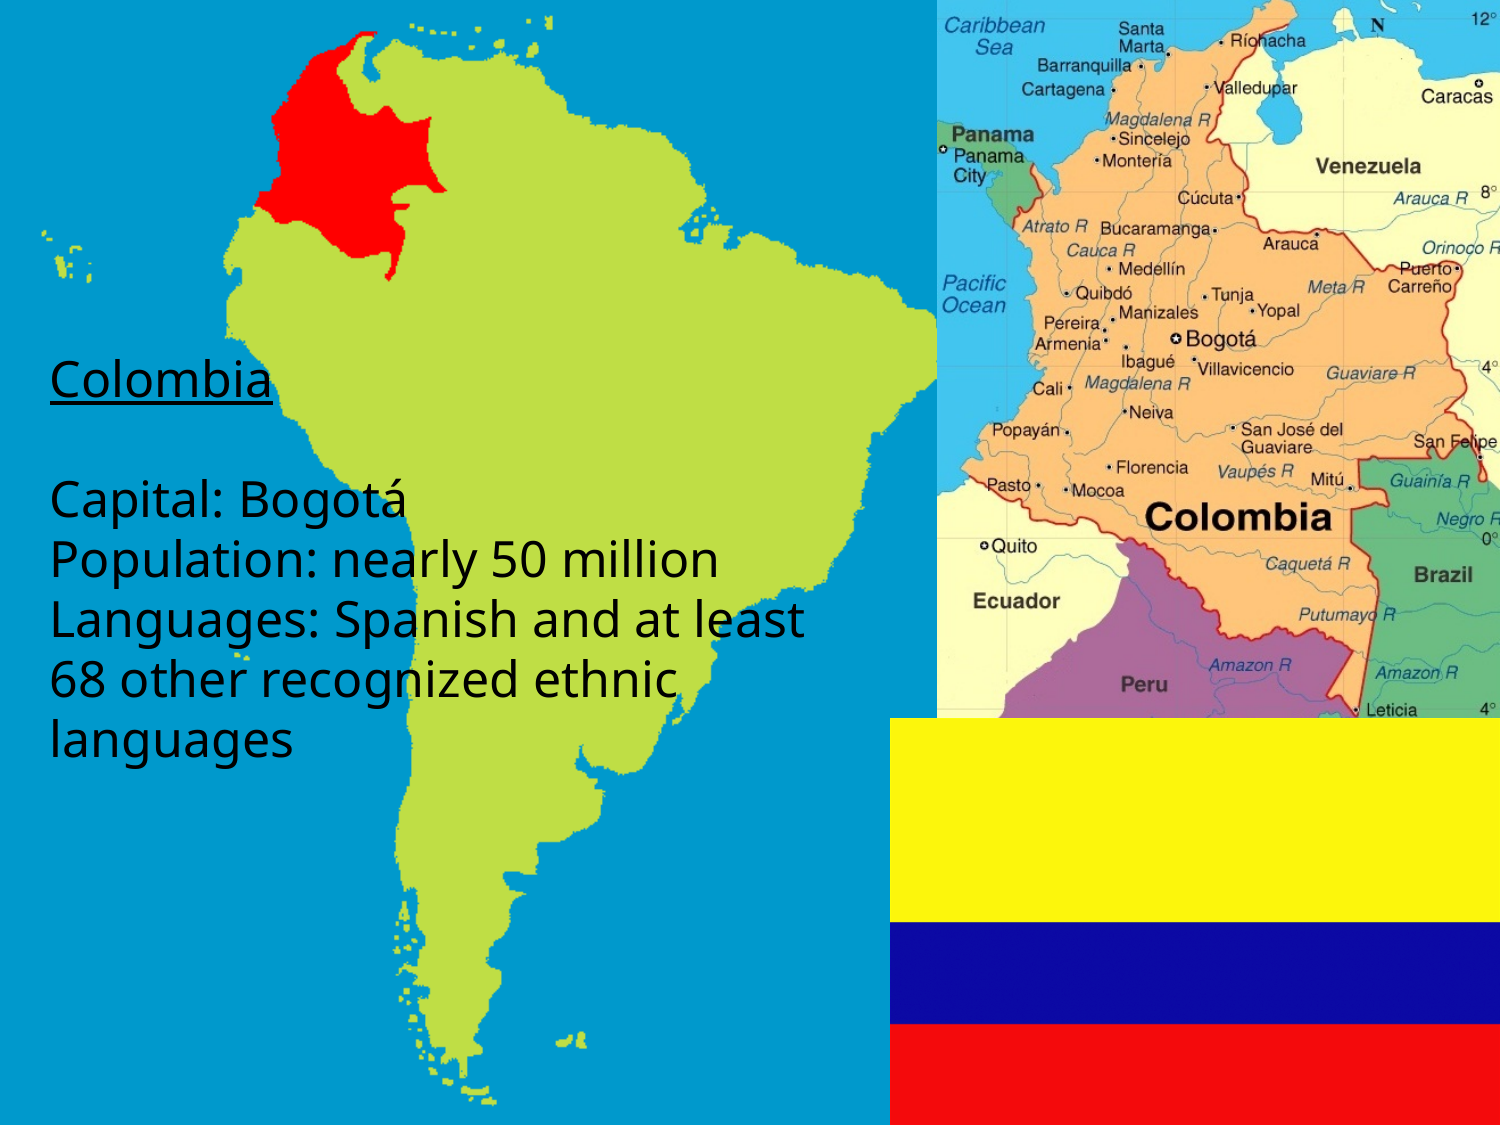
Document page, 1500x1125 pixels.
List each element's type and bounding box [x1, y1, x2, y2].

picture [85, 373, 90, 394]
picture [170, 611, 182, 636]
picture [146, 551, 158, 576]
picture [247, 553, 252, 574]
picture [157, 731, 169, 756]
picture [576, 1032, 586, 1048]
picture [375, 611, 388, 636]
picture [83, 553, 88, 574]
picture [344, 673, 358, 696]
picture [217, 546, 228, 576]
picture [87, 675, 95, 680]
picture [370, 671, 388, 708]
picture [367, 671, 379, 695]
picture [55, 603, 73, 636]
picture [308, 491, 326, 528]
picture [255, 553, 269, 576]
picture [88, 612, 98, 636]
picture [182, 671, 193, 696]
picture [138, 611, 150, 635]
picture [128, 731, 146, 768]
picture [305, 491, 317, 515]
picture [96, 663, 102, 672]
picture [231, 611, 249, 648]
picture [197, 552, 207, 576]
picture [209, 612, 219, 636]
picture [125, 731, 137, 755]
picture [282, 493, 296, 516]
picture [246, 732, 266, 756]
picture [53, 482, 77, 516]
picture [346, 551, 357, 576]
picture [123, 491, 136, 516]
picture [366, 552, 386, 576]
picture [416, 1040, 422, 1048]
picture [187, 744, 197, 756]
picture [85, 504, 95, 516]
picture [157, 486, 168, 516]
picture [274, 493, 279, 514]
picture [224, 0, 1500, 1125]
picture [767, 614, 783, 634]
picture [93, 373, 107, 396]
picture [545, 16, 552, 29]
picture [338, 602, 358, 636]
picture [62, 676, 74, 695]
picture [53, 664, 61, 694]
picture [94, 492, 104, 516]
picture [218, 731, 236, 768]
picture [202, 672, 222, 696]
picture [739, 624, 749, 636]
picture [131, 673, 145, 696]
picture [53, 362, 77, 396]
picture [287, 614, 303, 634]
picture [174, 504, 184, 516]
picture [792, 606, 803, 636]
picture [429, 1068, 437, 1075]
picture [136, 373, 150, 396]
picture [748, 612, 758, 636]
picture [274, 734, 290, 754]
picture [185, 371, 195, 396]
picture [97, 681, 103, 695]
picture [673, 714, 683, 724]
picture [259, 612, 279, 636]
picture [461, 1086, 489, 1101]
picture [183, 492, 193, 516]
picture [118, 611, 129, 636]
picture [128, 373, 133, 394]
picture [244, 483, 266, 516]
picture [443, 1078, 453, 1086]
picture [79, 624, 89, 636]
picture [215, 731, 227, 755]
picture [196, 732, 206, 756]
picture [228, 611, 240, 635]
picture [124, 551, 137, 576]
picture [66, 744, 76, 756]
picture [396, 624, 406, 636]
picture [82, 684, 87, 695]
picture [249, 384, 259, 396]
picture [200, 624, 210, 636]
picture [312, 671, 328, 696]
picture [83, 663, 88, 674]
picture [394, 564, 404, 576]
picture [55, 543, 75, 576]
picture [336, 673, 341, 694]
picture [527, 43, 538, 57]
picture [75, 732, 85, 756]
picture [335, 493, 340, 514]
picture [123, 673, 128, 694]
picture [494, 39, 504, 48]
picture [409, 1015, 417, 1022]
picture [55, 257, 72, 278]
picture [215, 372, 228, 396]
picture [105, 731, 116, 756]
picture [343, 493, 357, 516]
picture [155, 666, 166, 696]
picture [399, 901, 409, 921]
picture [141, 611, 159, 648]
picture [482, 1097, 496, 1105]
picture [188, 564, 198, 576]
picture [556, 1035, 572, 1047]
picture [691, 229, 698, 236]
picture [289, 551, 300, 576]
picture [91, 553, 105, 576]
picture [70, 246, 82, 253]
picture [284, 672, 304, 696]
picture [168, 371, 180, 396]
